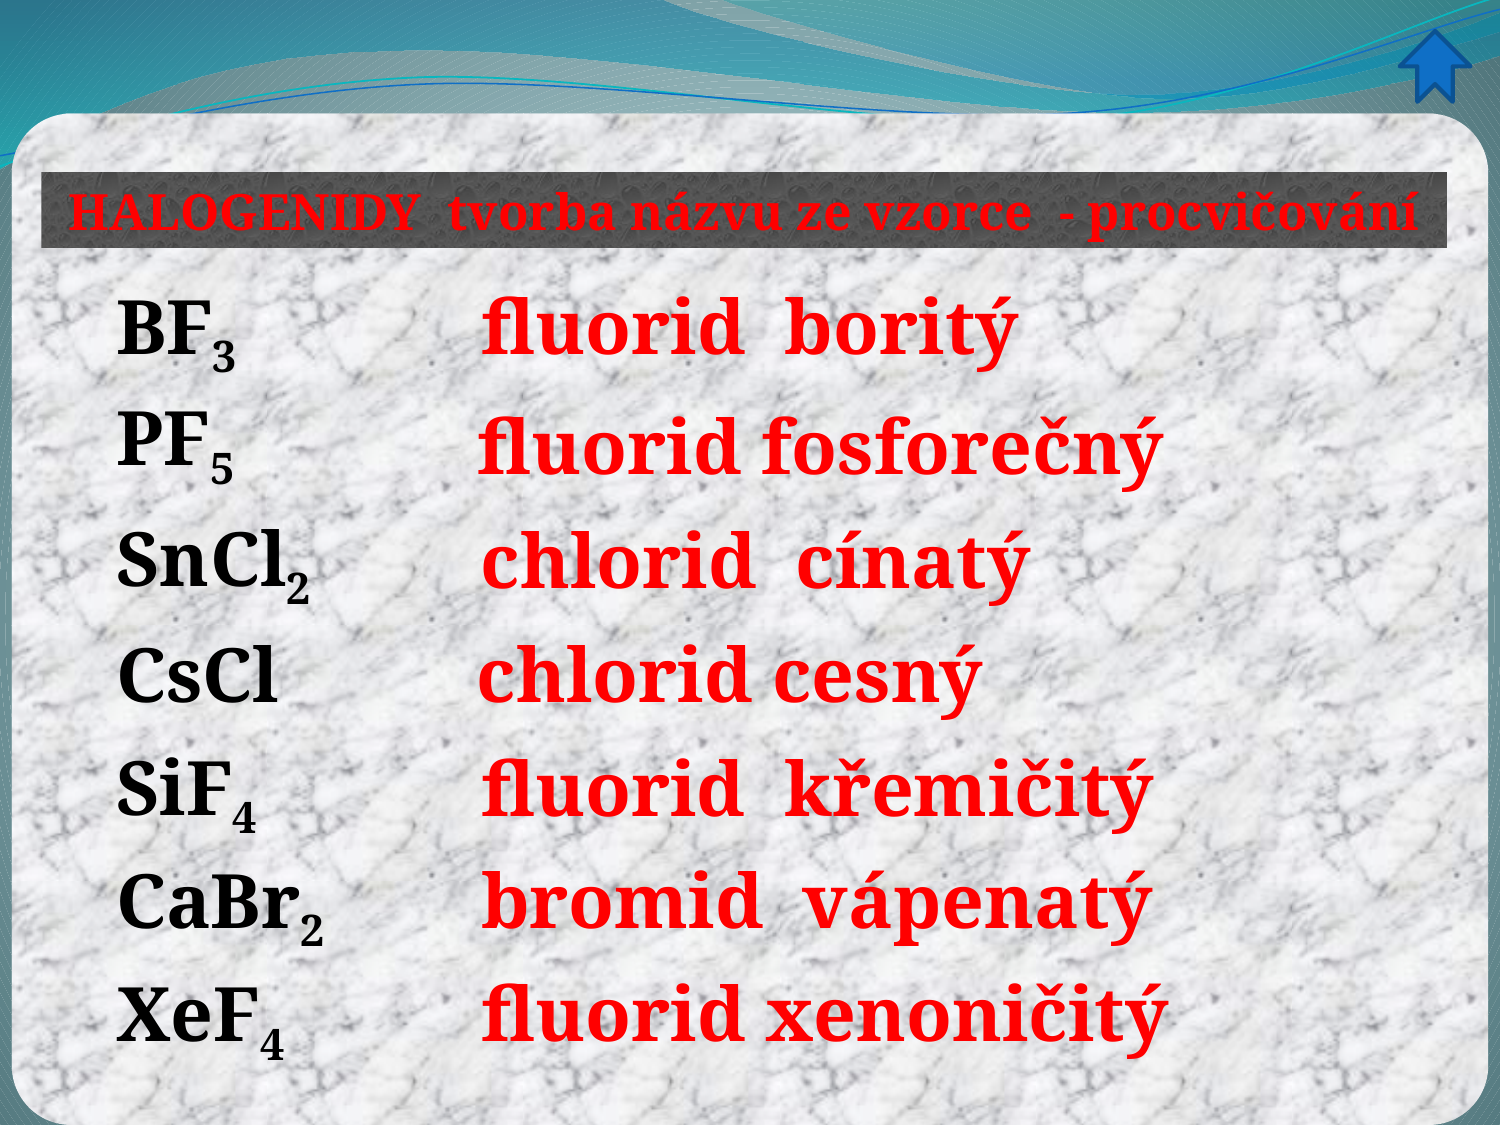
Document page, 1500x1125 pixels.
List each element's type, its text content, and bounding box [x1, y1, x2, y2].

text_box SiF4 [101, 732, 356, 845]
text_box HALOGENIDY tvorba názvu ze vzorce - procvičování [41, 172, 1447, 248]
text_box chlorid cínatý [466, 505, 1108, 611]
text_box CaBr2 [101, 845, 384, 963]
text_box chlorid cesný [462, 620, 1194, 725]
text_box fluorid boritý [467, 271, 1194, 377]
text_box fluorid xenoničitý [466, 959, 1324, 1065]
text_box [9, 111, 1491, 1125]
text_box fluorid fosforečný [462, 392, 1211, 498]
text_box fluorid křemičitý [466, 733, 1211, 839]
text_box bromid vápenatý [466, 845, 1194, 951]
text_box CsCl [101, 620, 356, 725]
text_box SnCl2 [101, 503, 356, 620]
text_box [1397, 28, 1473, 104]
text_box BF3 [101, 271, 356, 383]
text_box XeF4 [101, 963, 356, 1077]
text_box PF5 [101, 383, 356, 501]
